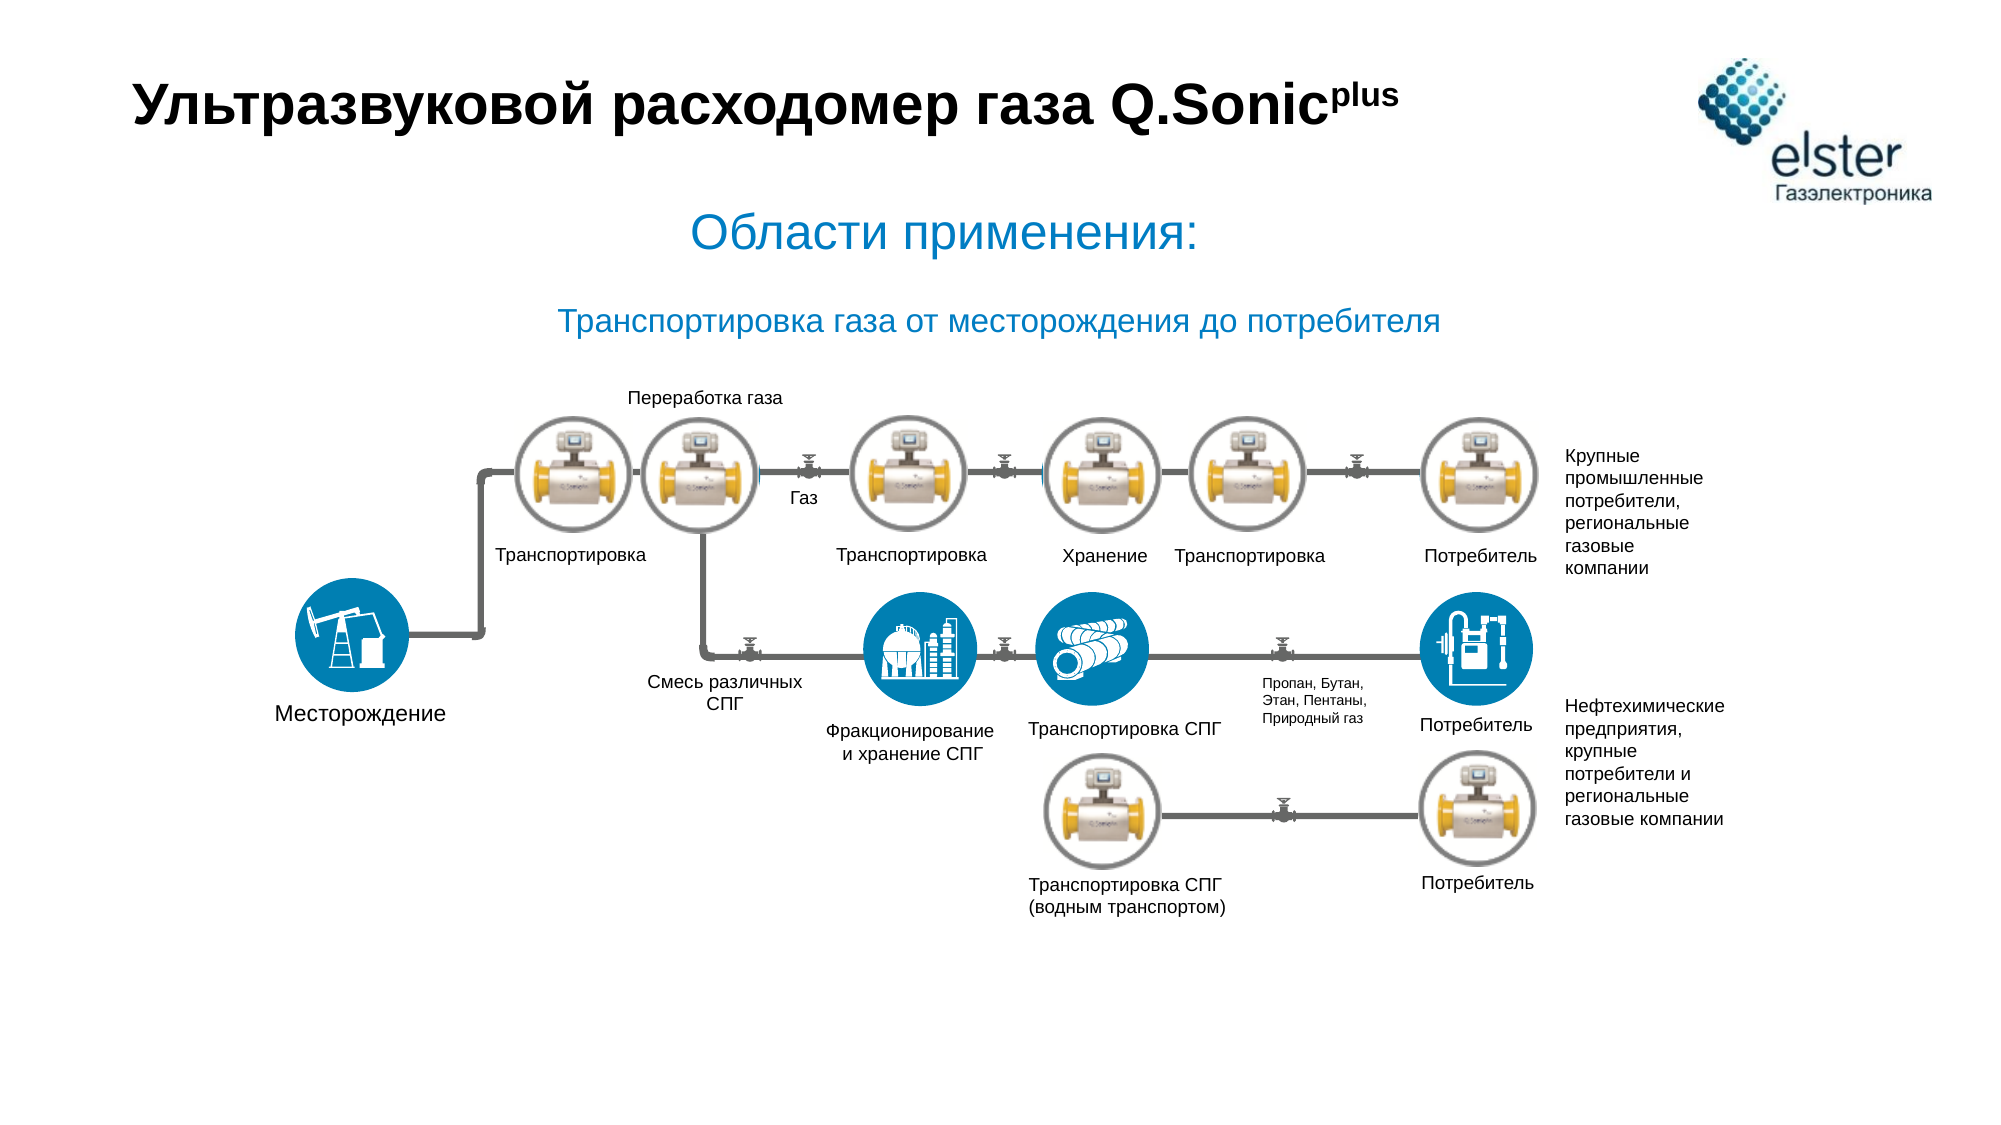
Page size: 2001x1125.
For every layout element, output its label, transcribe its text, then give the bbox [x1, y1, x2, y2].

picture [1043, 417, 1162, 534]
text_box Транспортировка газа от месторождения до потребителя [542, 291, 1458, 347]
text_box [273, 385, 1734, 919]
picture [1698, 58, 1932, 205]
picture [848, 415, 968, 533]
picture [640, 416, 760, 534]
picture [514, 416, 633, 533]
picture [1418, 750, 1538, 867]
picture [1042, 753, 1162, 870]
title Области применения: [675, 191, 1823, 330]
text_box Ультразвуковой расходомер газа Q.Sonicplus [117, 58, 1833, 141]
picture [1420, 416, 1539, 534]
picture [1187, 415, 1307, 533]
